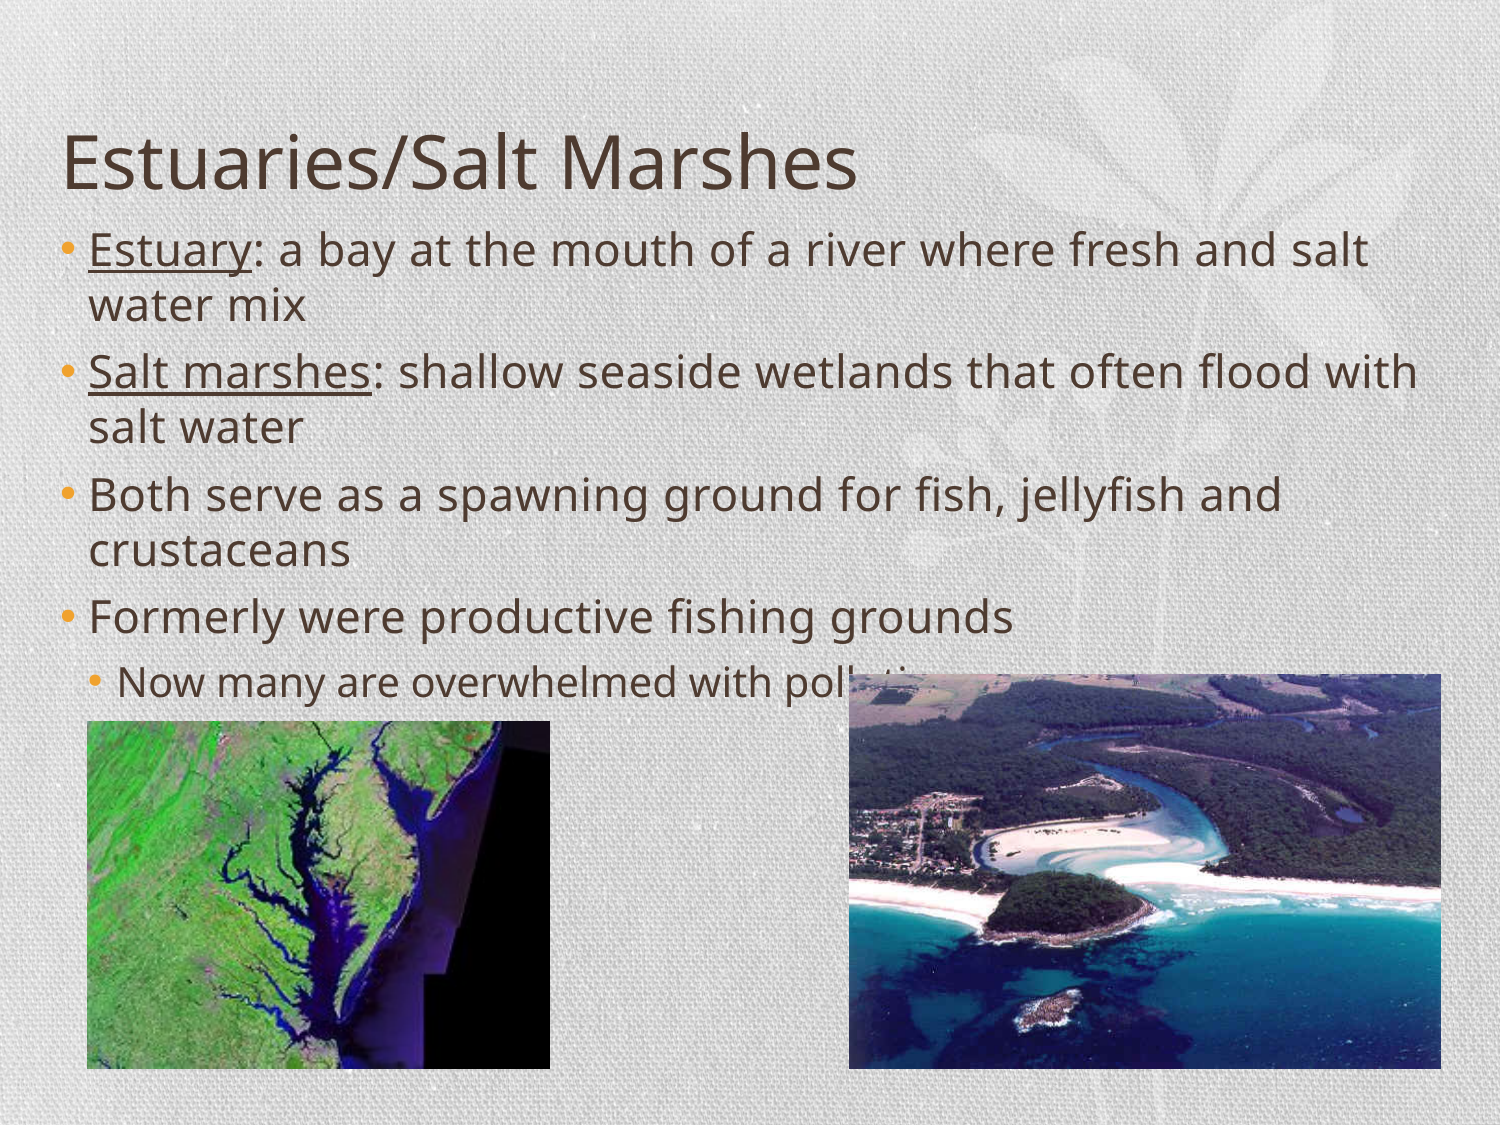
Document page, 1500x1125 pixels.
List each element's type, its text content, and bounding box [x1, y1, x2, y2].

picture [87, 720, 551, 1070]
title Estuaries/Salt Marshes [45, 37, 1455, 213]
picture [849, 674, 1442, 1070]
list Estuary: a bay at the mouth of a river where fresh and salt water mix Salt marshes: shallow seaside wetlands that often flood with salt water Both serve as a spawning ground for fish, jellyfish and crustaceans Formerly were productive fishing grounds Now many are overwhelmed with pollution [45, 213, 1455, 1023]
